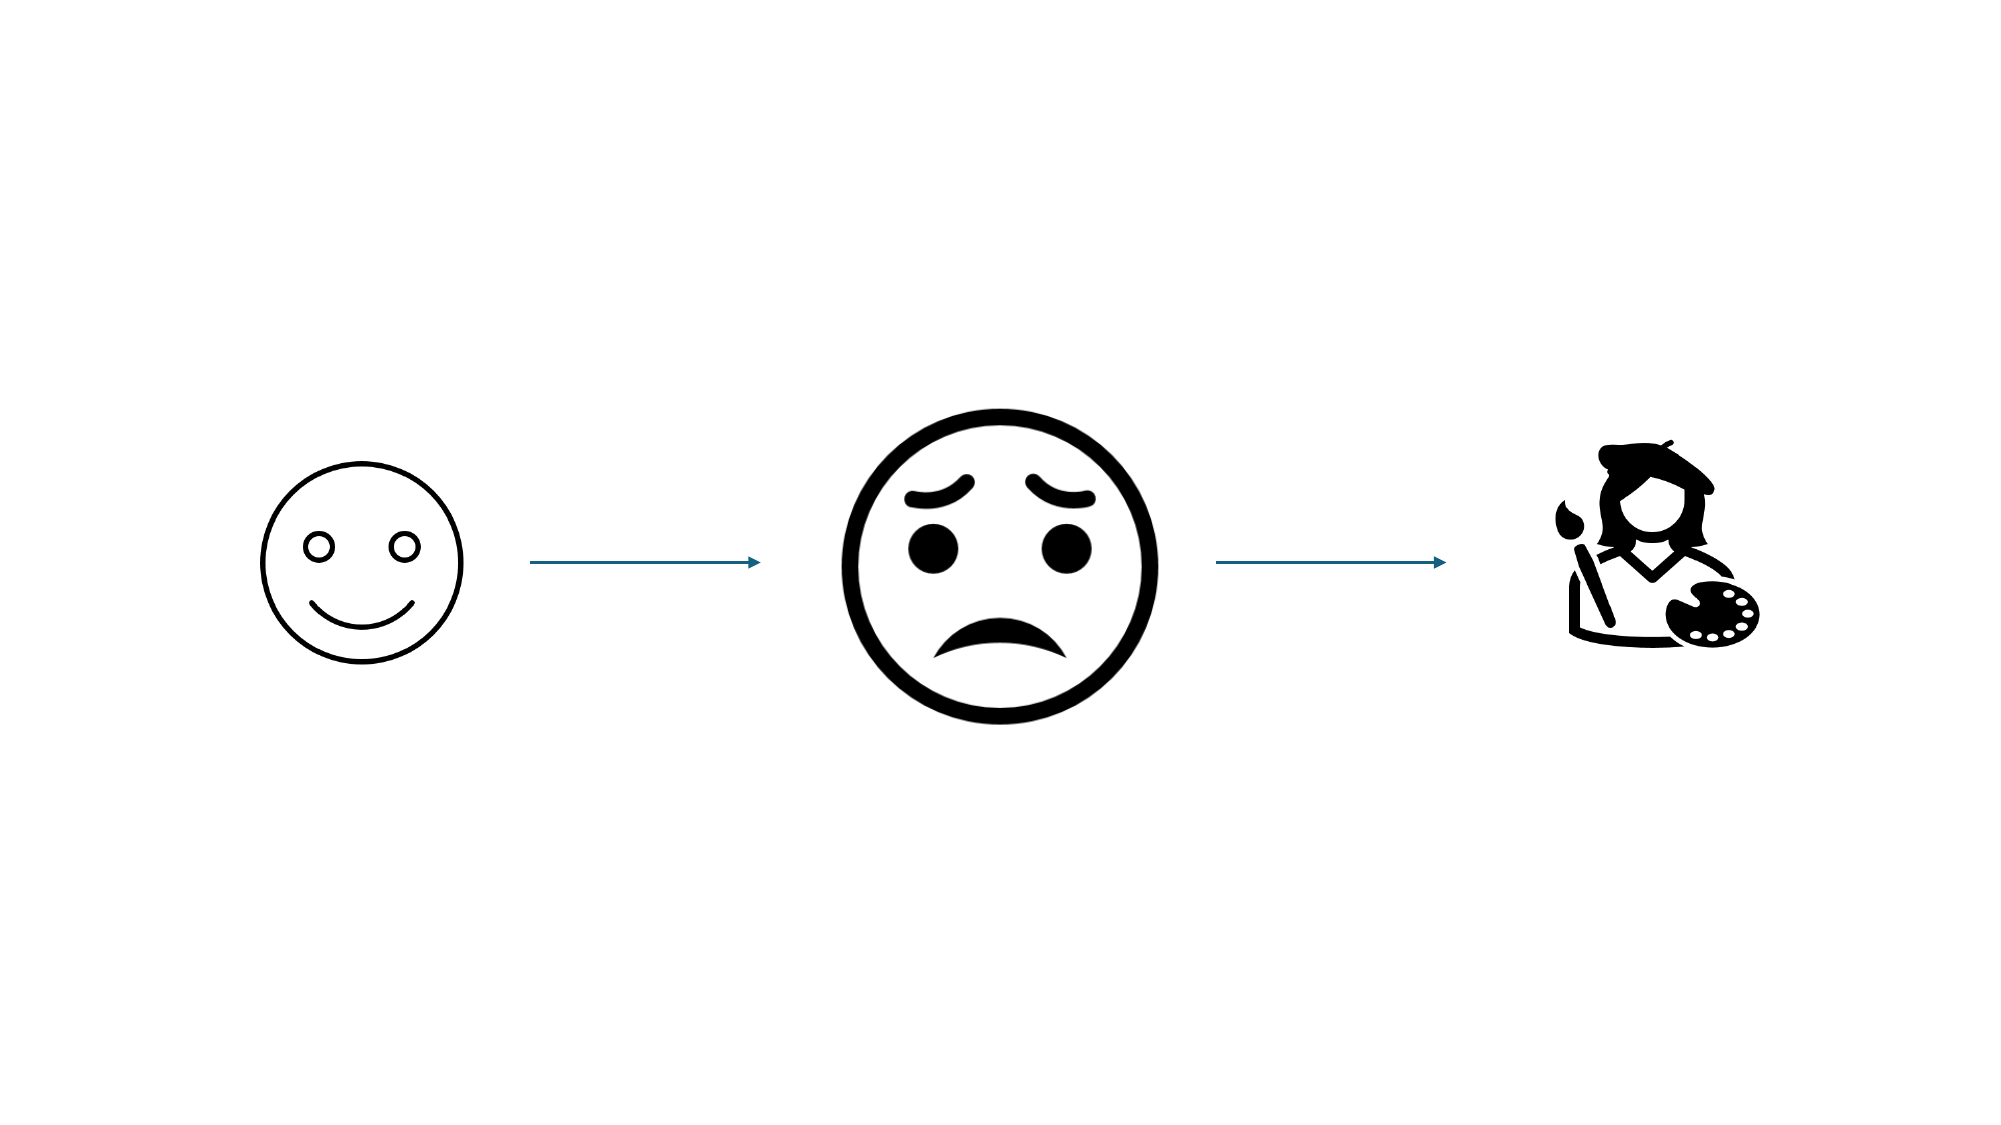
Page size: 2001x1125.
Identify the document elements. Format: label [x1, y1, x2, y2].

picture [800, 362, 1200, 763]
picture [1522, 410, 1781, 669]
list [233, 433, 491, 692]
